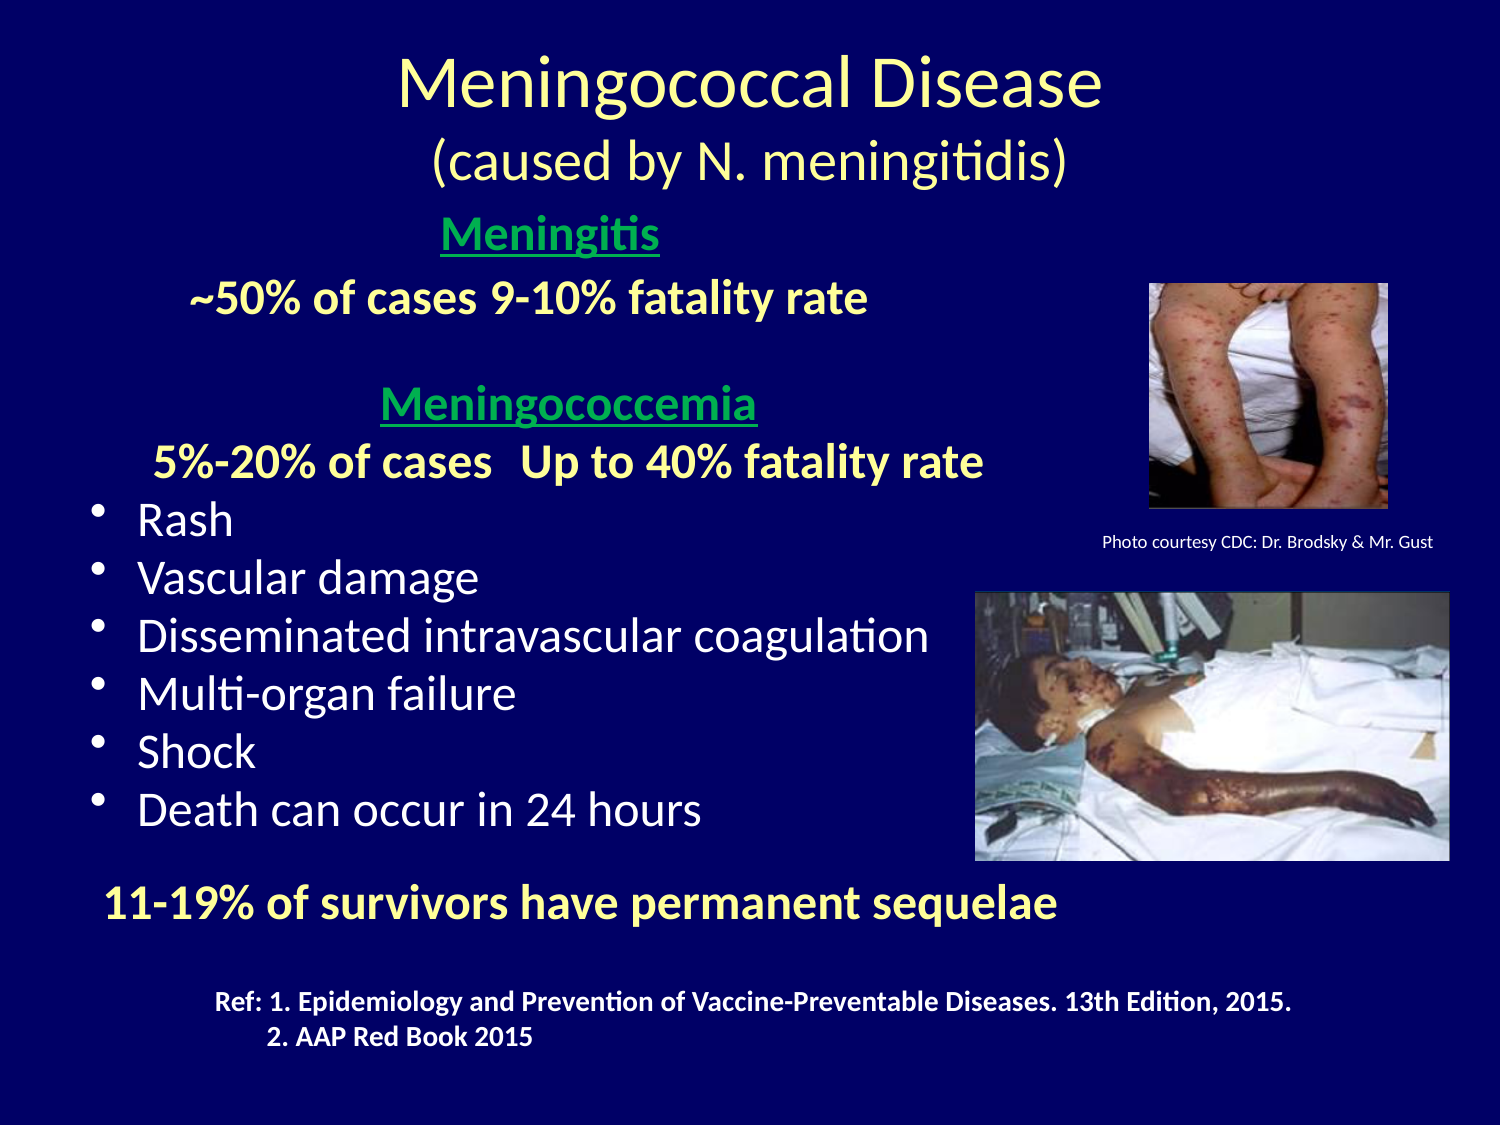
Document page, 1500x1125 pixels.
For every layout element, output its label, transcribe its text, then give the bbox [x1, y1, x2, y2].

text_box Ref: 1. Epidemiology and Prevention of Vaccine-Preventable Diseases. 13th Edition, 2015. 2. AAP Red Book 2015 [199, 974, 1388, 1060]
text_box Meningitis ~50% of cases 9-10% fatality rate [50, 199, 1050, 350]
text_box 11-19% of survivors have permanent sequelae [87, 862, 1100, 938]
text_box Photo courtesy CDC: Dr. Brodsky & Mr. Gust [1087, 512, 1463, 563]
title Meningococcal Disease (caused by N. meningitidis) [49, 24, 1451, 201]
text_box Meningococcemia 5%-20% of cases Up to 40% fatality rate Rash Vascular damage Disseminated intravascular coagulation Multi-organ failure Shock Death can occur in 24 hours [74, 375, 1063, 875]
picture [974, 591, 1451, 861]
picture [1149, 283, 1388, 509]
